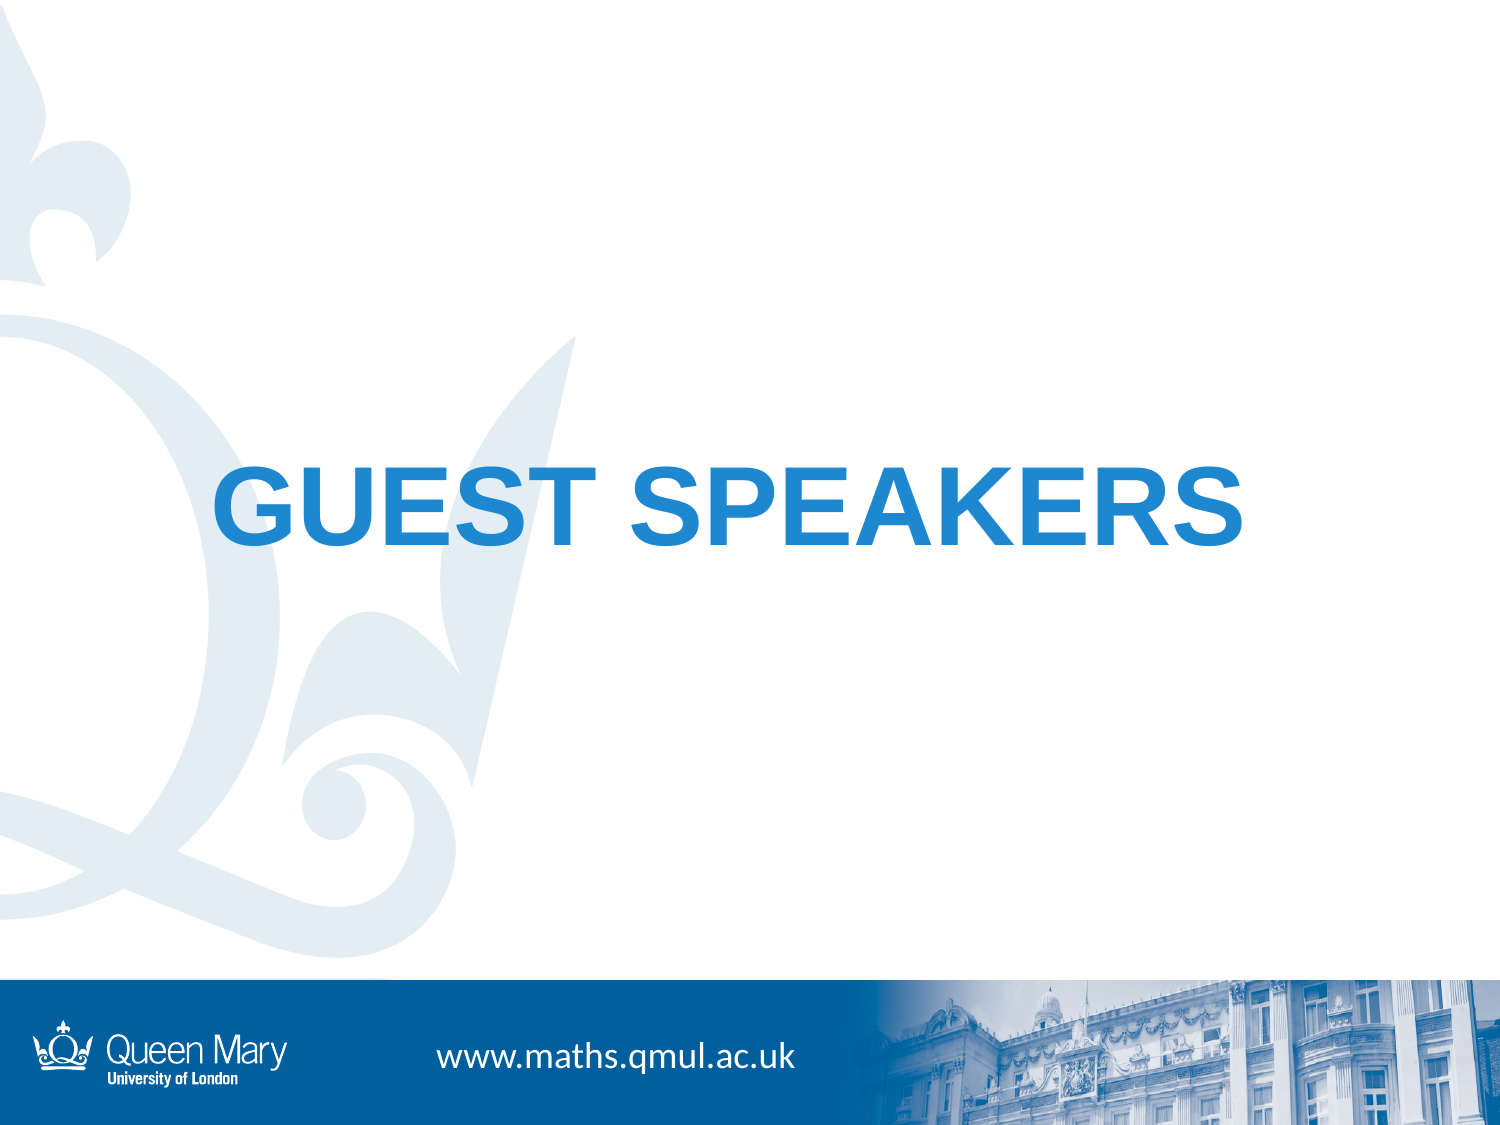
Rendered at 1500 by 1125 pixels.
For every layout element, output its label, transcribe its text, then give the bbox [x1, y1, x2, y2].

picture [0, 980, 1500, 1125]
title GUEST SPEAKERS [61, 407, 1396, 595]
